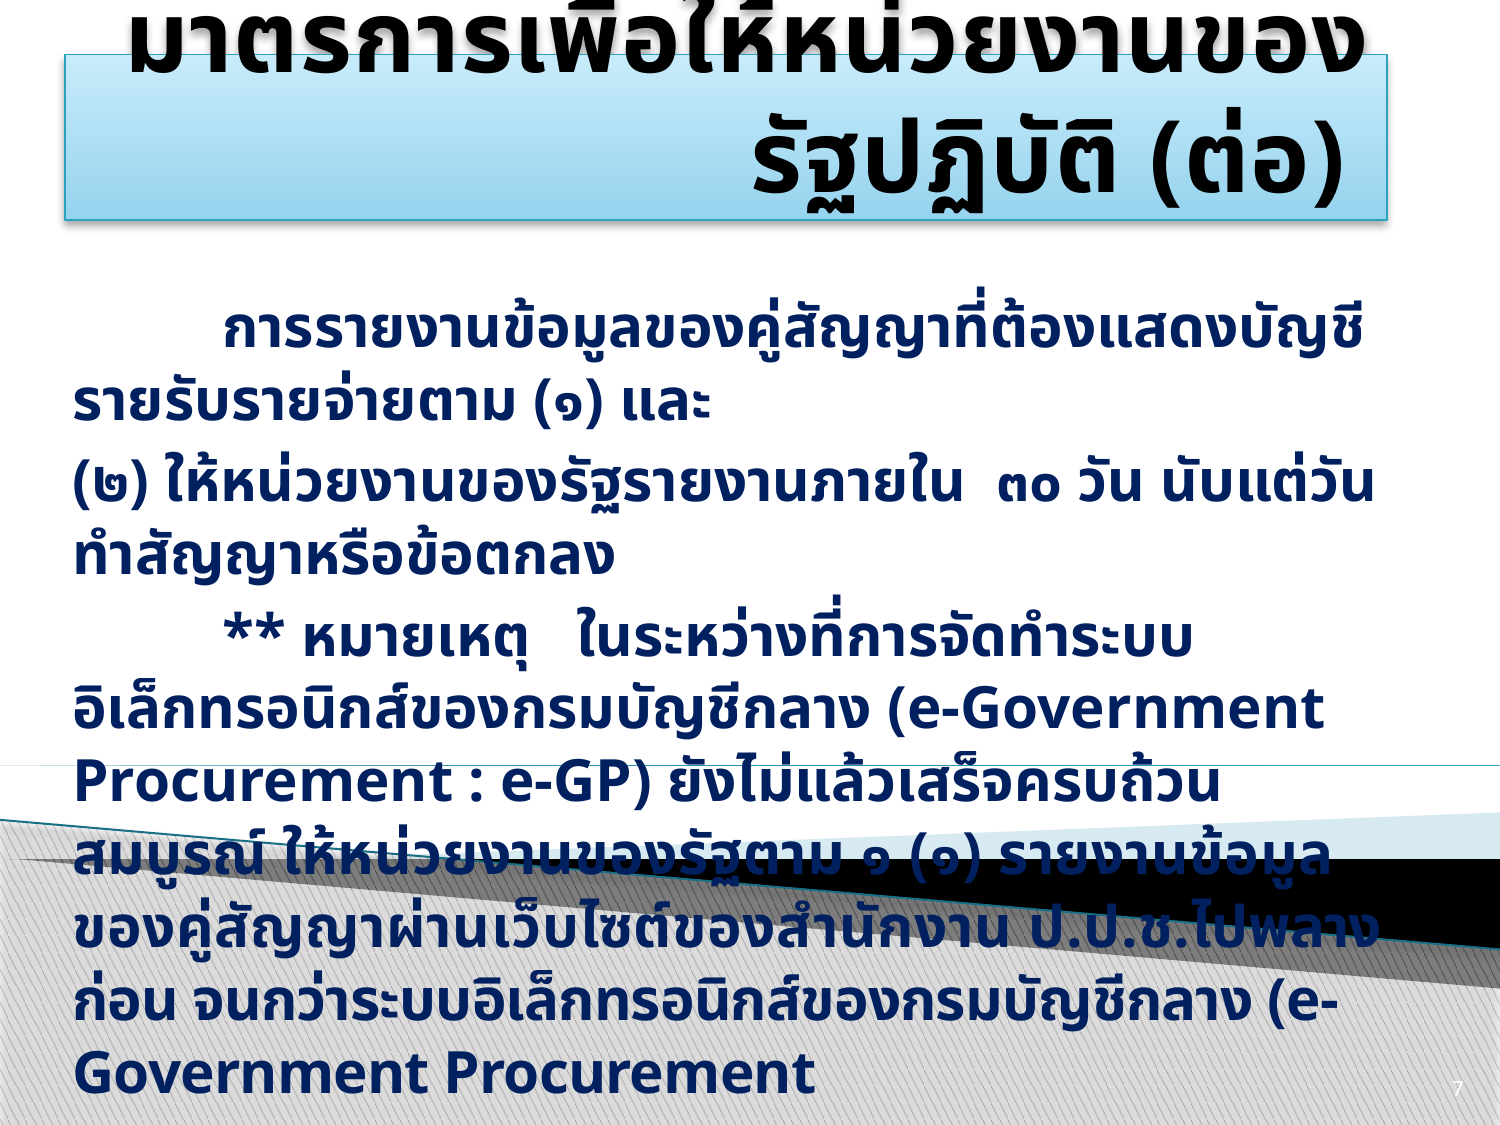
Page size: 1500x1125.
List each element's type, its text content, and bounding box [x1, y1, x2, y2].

title มาตรการเพื่อให้หน่วยงานของรัฐปฏิบัติ (ต่อ) [64, 54, 1388, 221]
picture [1355, 945, 1500, 989]
subtitle การรายงานข้อมูลของคู่สัญญาที่ต้องแสดงบัญชีรายรับรายจ่ายตาม (๑) และ (๒) ให้หน่วยงานของรัฐรายงานภายใน ๓๐ วัน นับแต่วันทำสัญญาหรือข้อตกลง ** หมายเหตุ ในระหว่างที่การจัดทำระบบอิเล็กทรอนิกส์ของกรมบัญชีกลาง (e-Government Procurement : e-GP) ยังไม่แล้วเสร็จครบถ้วนสมบูรณ์ ให้หน่วยงานของรัฐตาม ๑ (๑) รายงานข้อมูลของคู่สัญญาผ่านเว็บไซต์ของสำนักงาน ป.ป.ช.ไปพลางก่อน จนกว่าระบบอิเล็กทรอนิกส์ของกรมบัญชีกลาง (e-Government Procurement : e-GP) จะแล้วเสร็จครบถ้วนสมบูรณ์ [64, 278, 1436, 976]
slide_number 7 [1418, 1051, 1479, 1112]
picture [5, 859, 64, 864]
